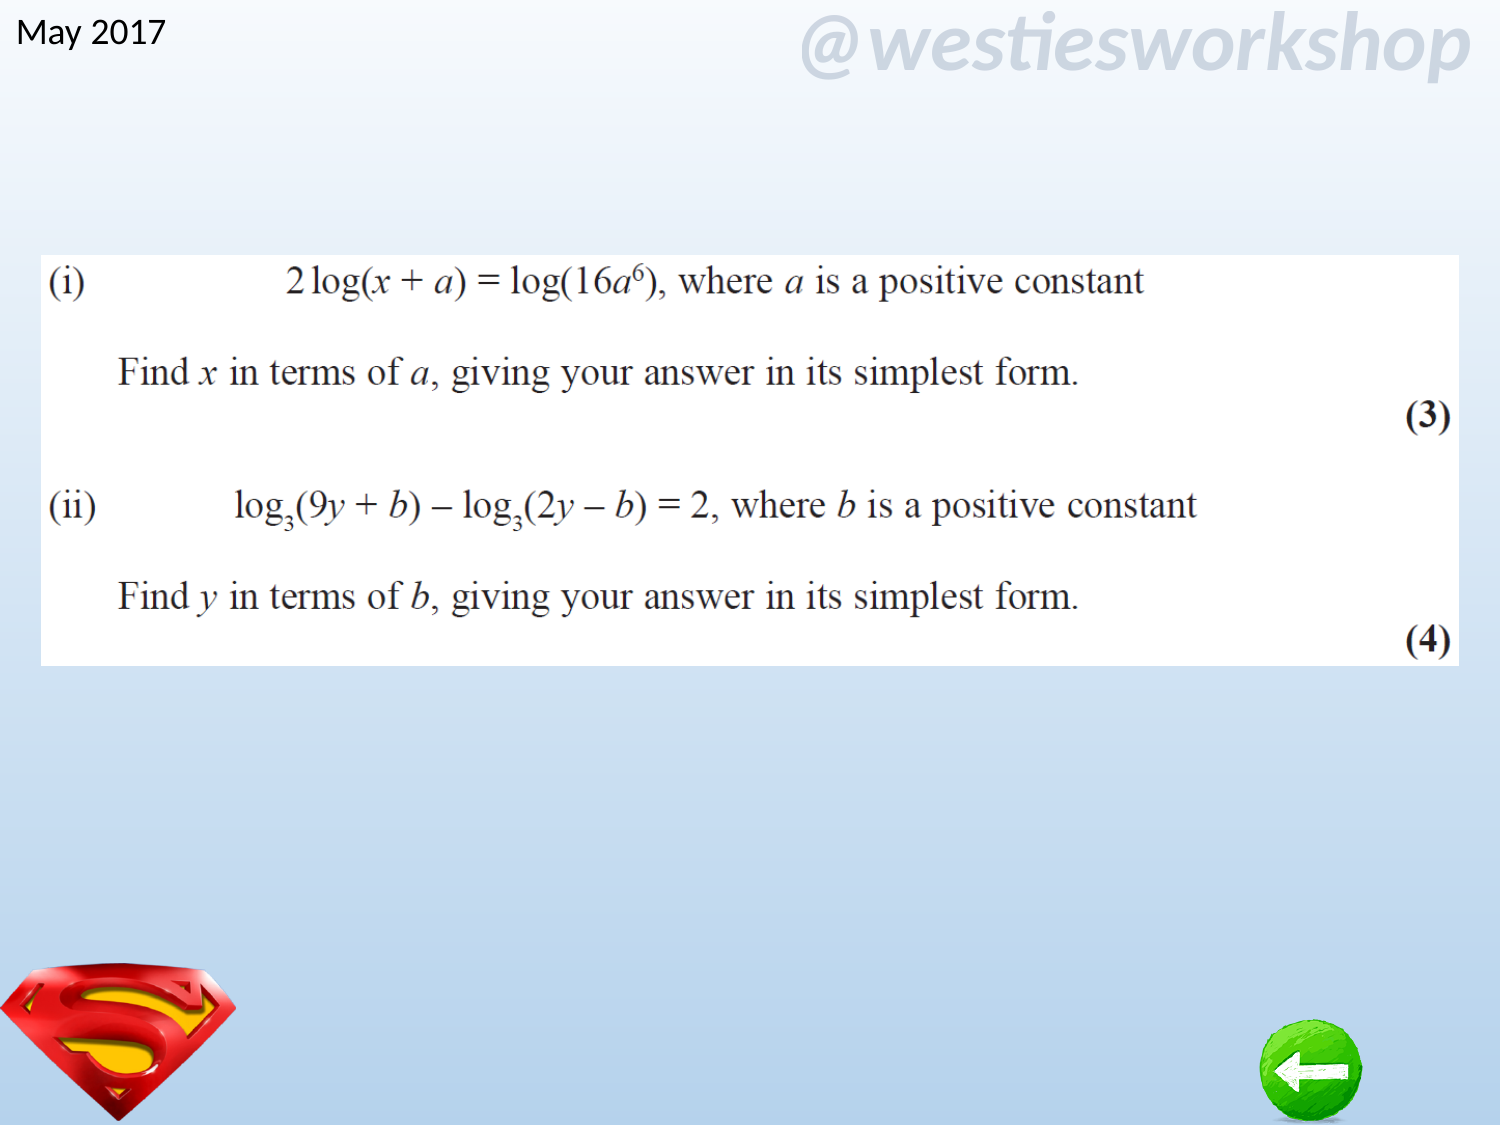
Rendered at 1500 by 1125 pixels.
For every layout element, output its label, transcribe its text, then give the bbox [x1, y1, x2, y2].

picture [0, 963, 236, 1121]
text_box May 2017 [1, 0, 182, 60]
picture [41, 255, 1459, 666]
picture [1257, 1019, 1364, 1125]
